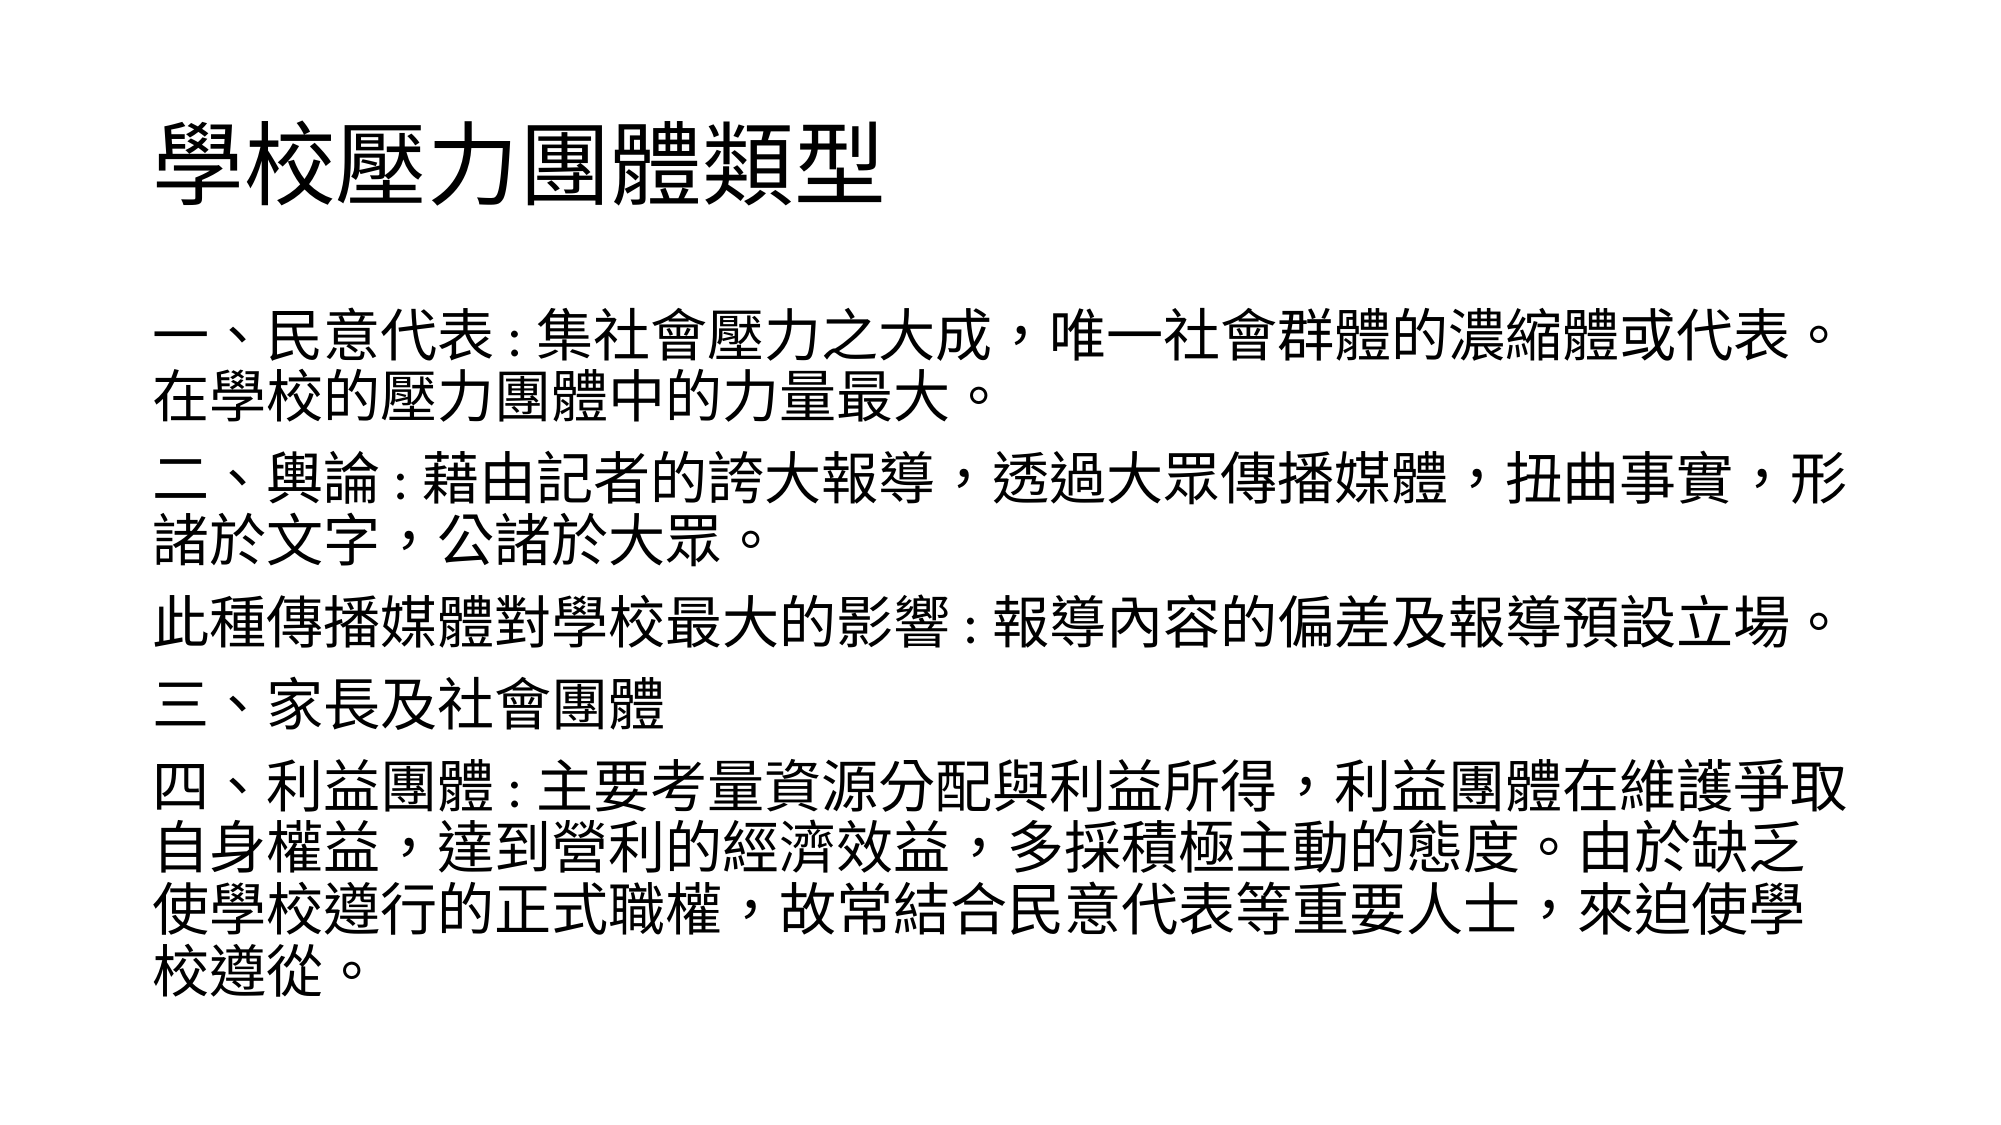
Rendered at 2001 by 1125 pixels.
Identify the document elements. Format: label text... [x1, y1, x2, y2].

title 學校壓力團體類型 [137, 59, 1863, 278]
list 一、民意代表:集社會壓力之大成，唯一社會群體的濃縮體或代表。在學校的壓力團體中的力量最大。 二、輿論:藉由記者的誇大報導，透過大眾傳播媒體，扭曲事實，形諸於文字，公諸於大眾。 此種傳播媒體對學校最大的影響:報導內容的偏差及報導預設立場。 三、家長及社會團體 四、利益團體:主要考量資源分配與利益所得，利益團體在維護爭取自身權益，達到營利的經濟效益，多採積極主動的態度。由於缺乏使學校遵行的正式職權，故常結合民意代表等重要人士，來迫使學校遵從。 [137, 299, 1863, 1014]
